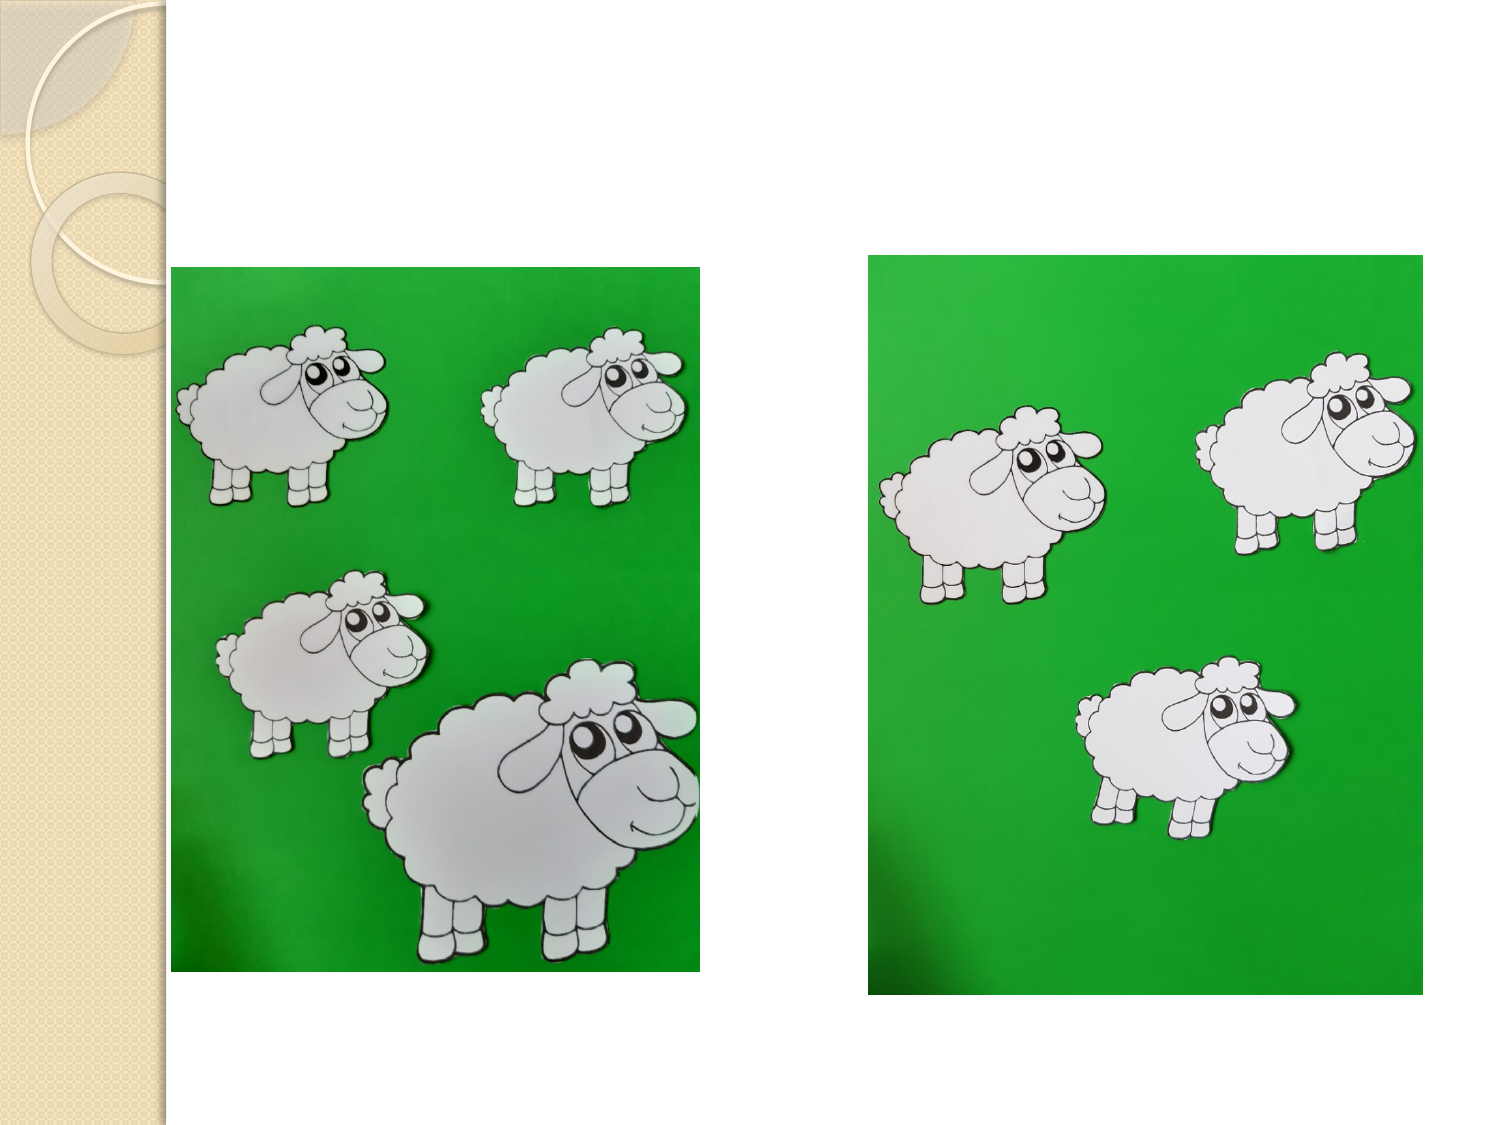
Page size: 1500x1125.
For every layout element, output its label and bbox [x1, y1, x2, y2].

picture [867, 255, 1424, 996]
picture [170, 266, 700, 972]
